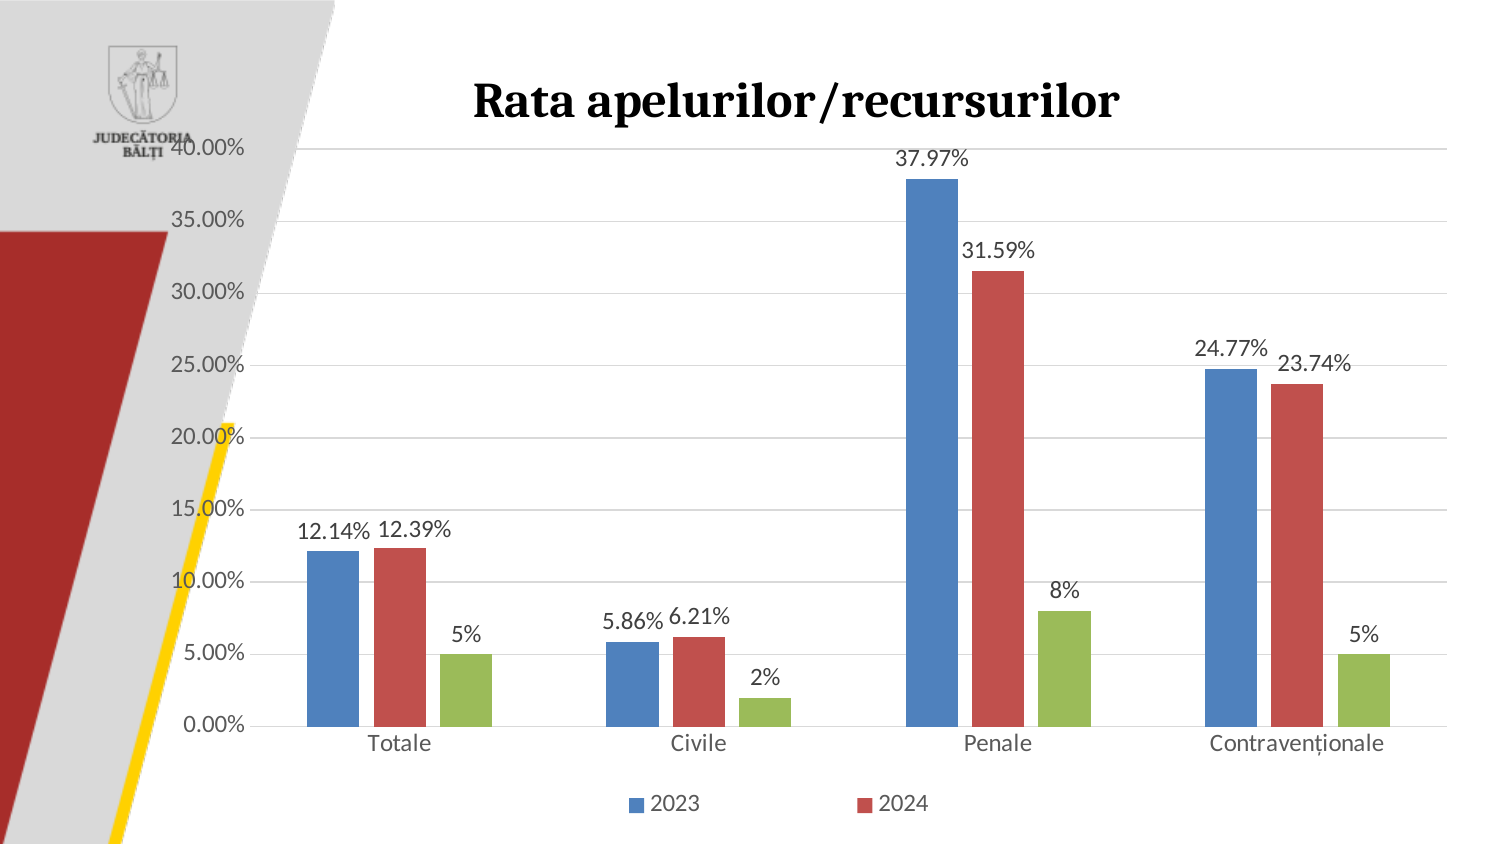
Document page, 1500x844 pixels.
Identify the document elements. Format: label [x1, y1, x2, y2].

chart [146, 32, 1449, 844]
